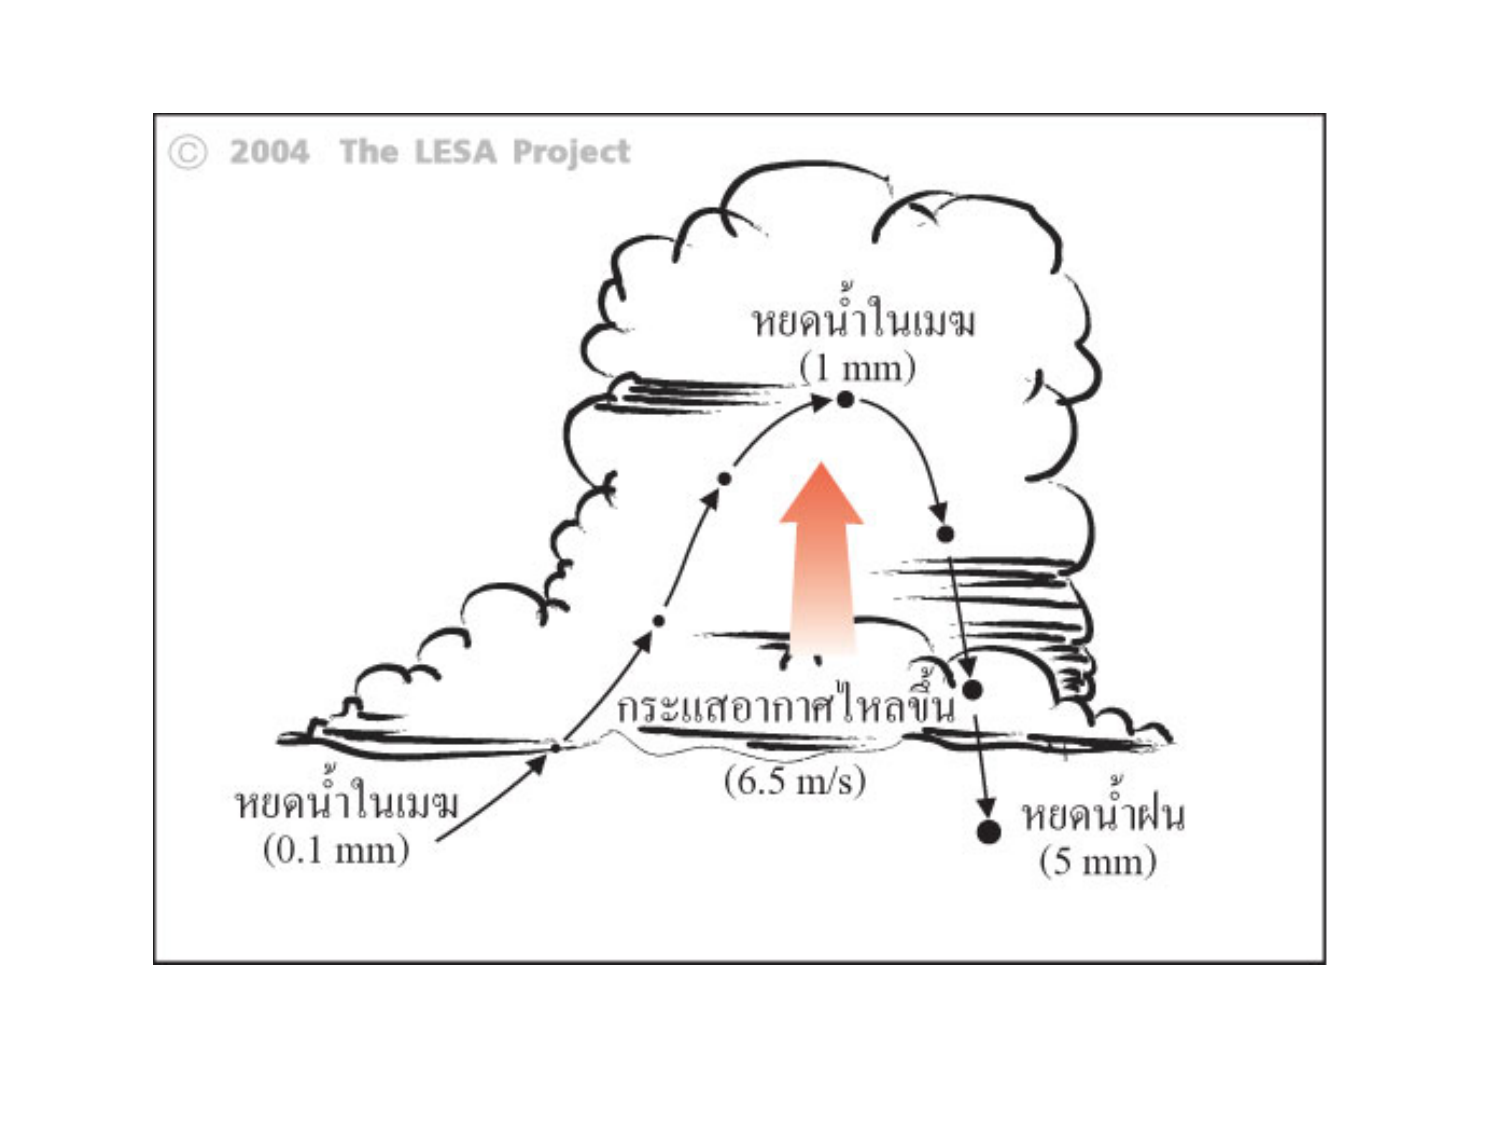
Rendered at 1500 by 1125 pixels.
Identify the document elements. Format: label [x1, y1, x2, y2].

picture [152, 113, 1329, 965]
